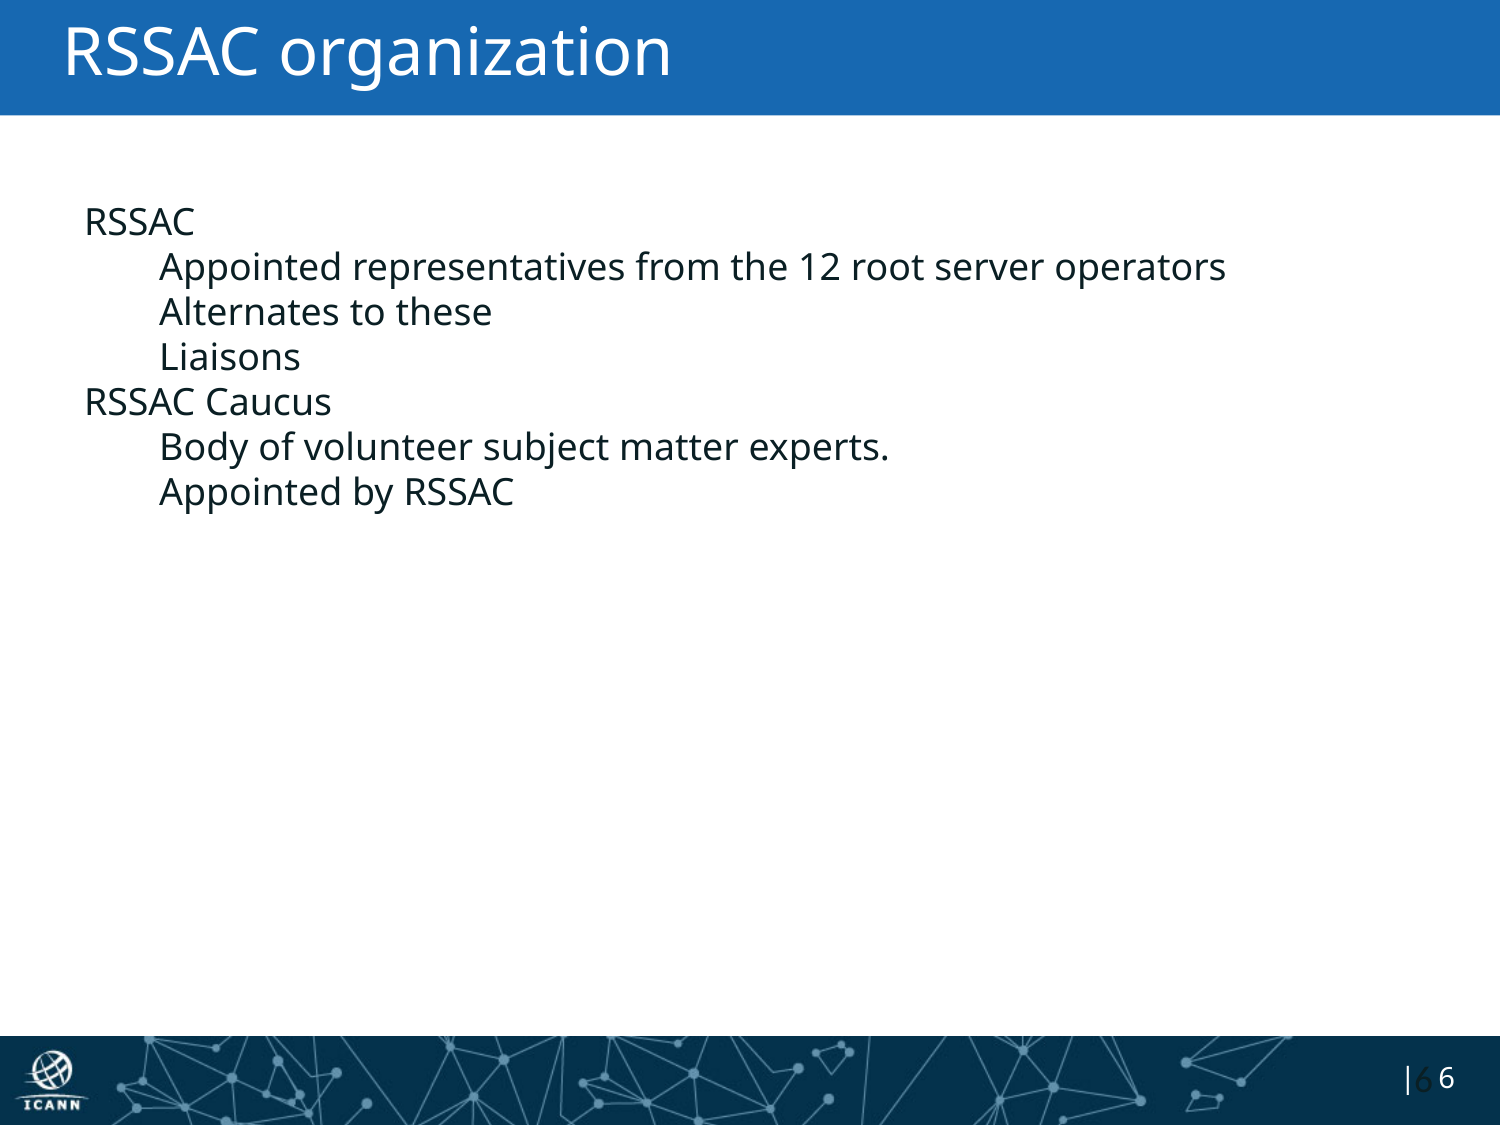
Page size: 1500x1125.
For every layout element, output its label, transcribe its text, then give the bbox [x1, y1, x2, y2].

list RSSAC Appointed representatives from the 12 root server operators Alternates to these Liaisons RSSAC Caucus Body of volunteer subject matter experts. Appointed by RSSAC [69, 190, 1405, 934]
title RSSAC organization [0, 0, 1500, 116]
picture [0, 1036, 1500, 1125]
text_box 6 [1098, 1047, 1448, 1108]
